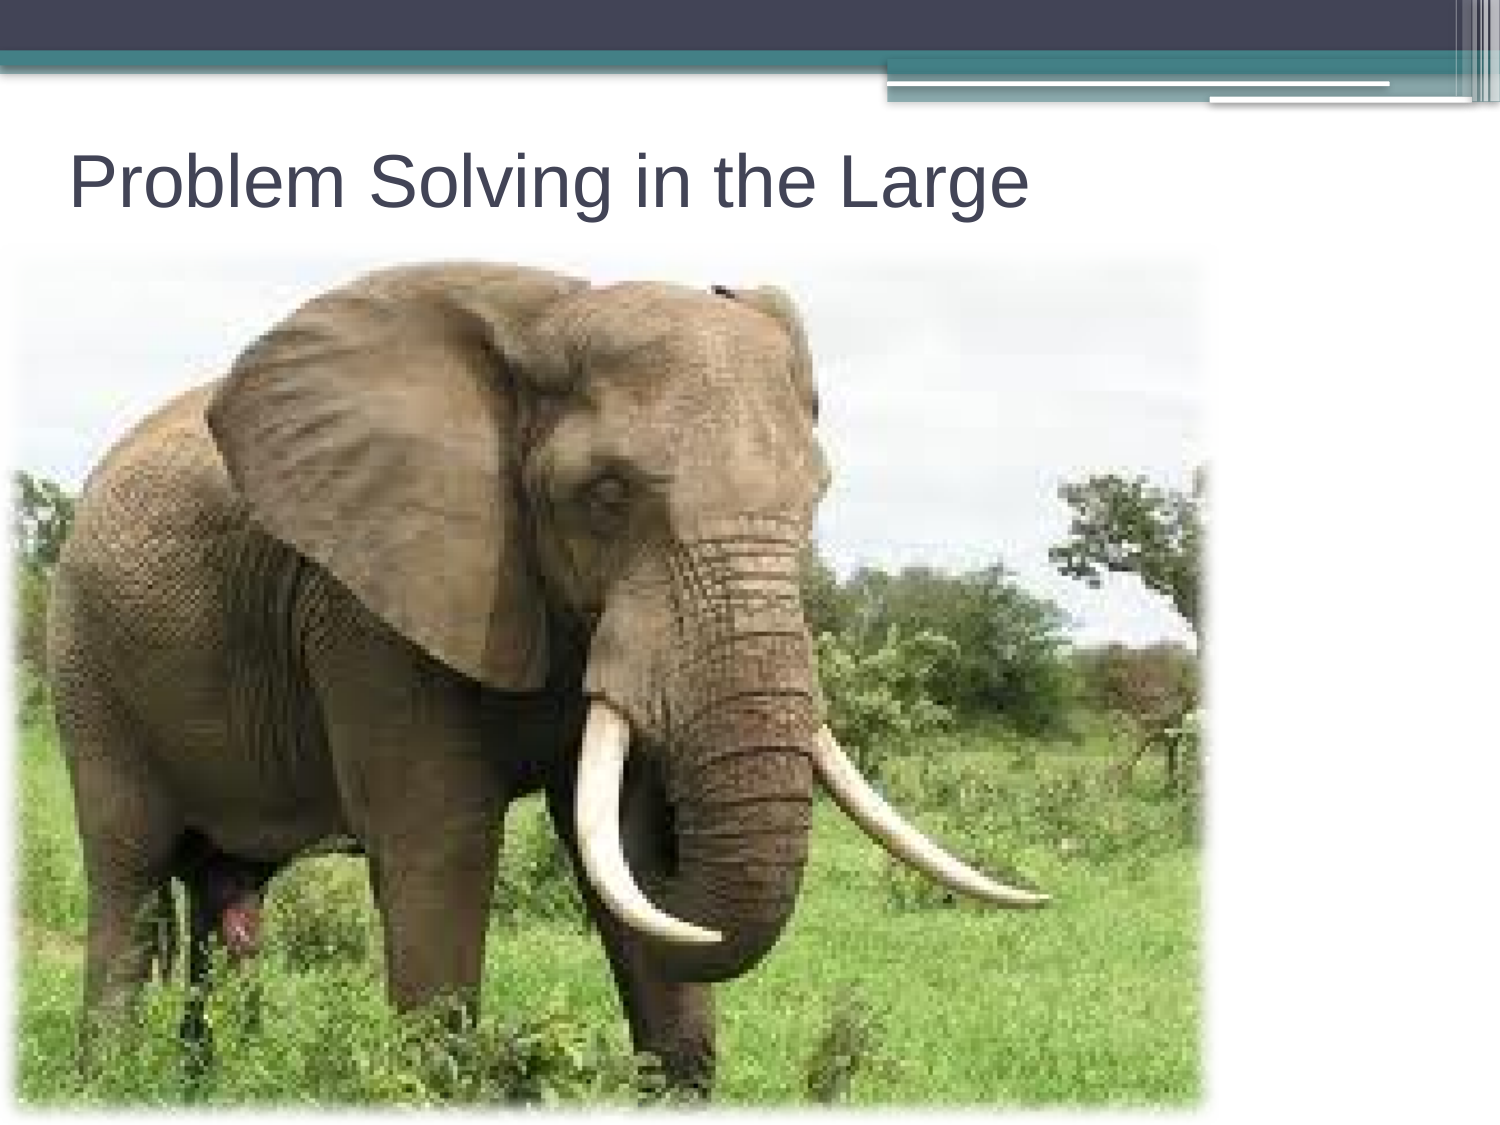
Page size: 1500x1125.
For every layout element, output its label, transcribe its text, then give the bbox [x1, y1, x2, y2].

picture [0, 243, 1219, 1125]
title Problem Solving in the Large [53, 90, 1404, 265]
